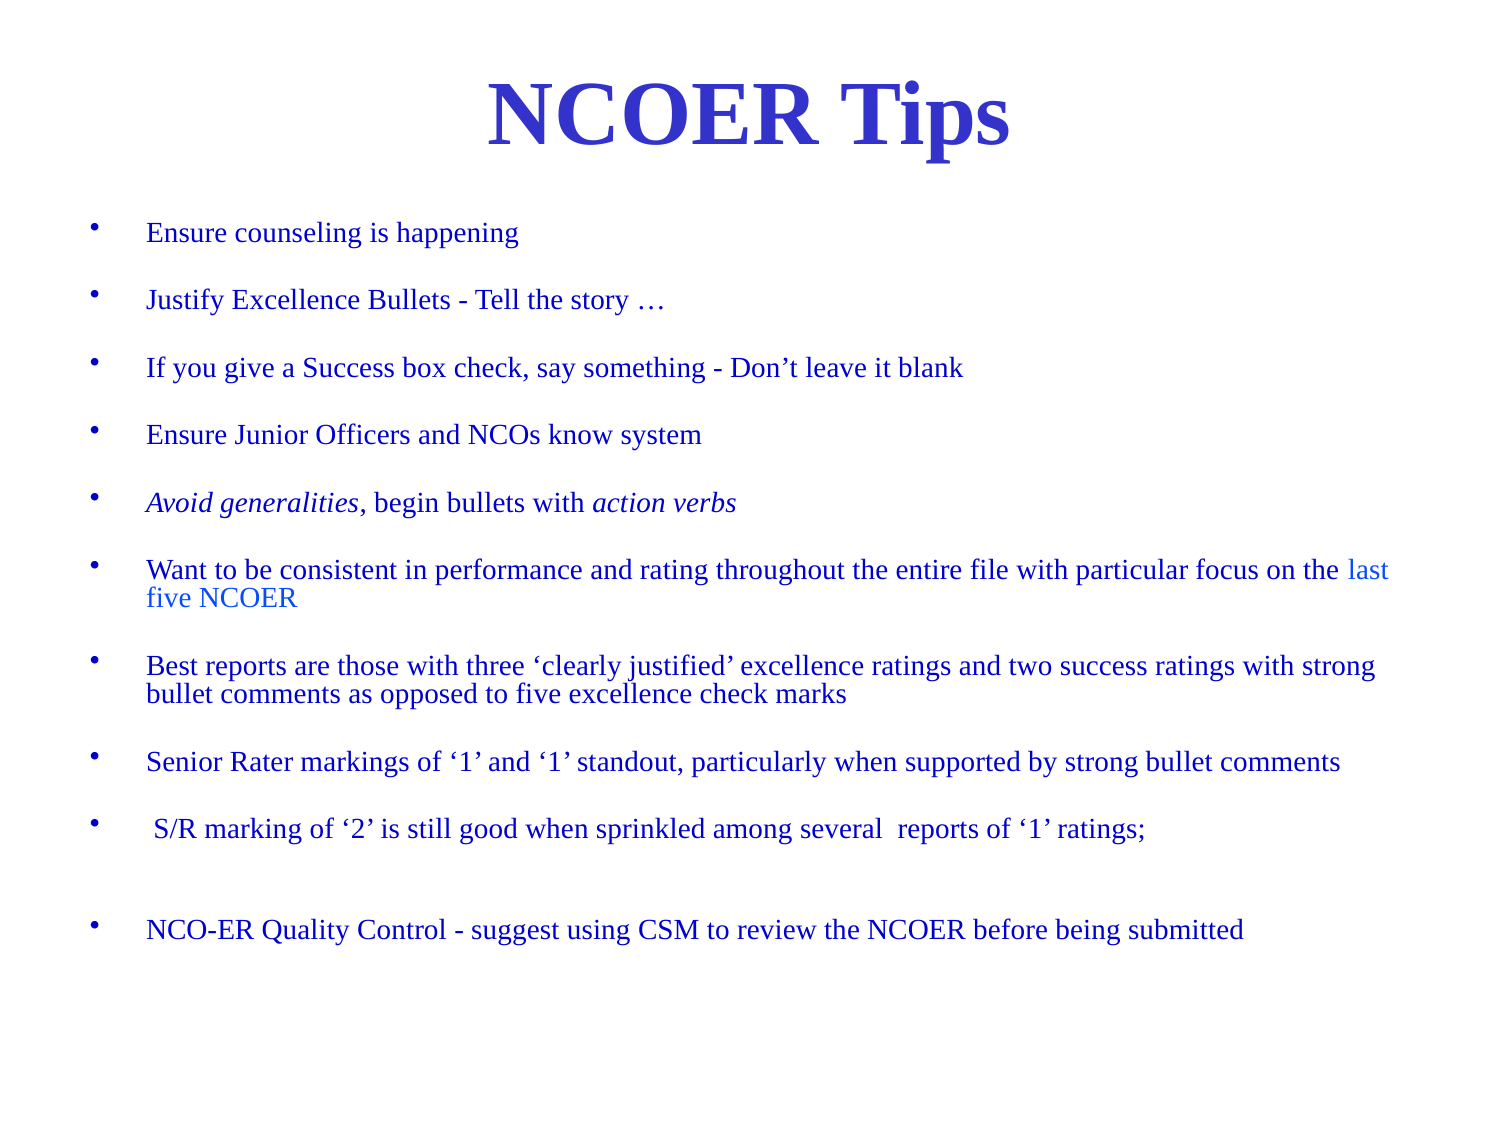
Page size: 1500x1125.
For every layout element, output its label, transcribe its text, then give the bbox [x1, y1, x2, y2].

title NCOER Tips [75, 45, 1425, 212]
list Ensure counseling is happening Justify Excellence Bullets - Tell the story … If you give a Success box check, say something - Don’t leave it blank Ensure Junior Officers and NCOs know system Avoid generalities, begin bullets with action verbs Want to be consistent in performance and rating throughout the entire file with particular focus on the last five NCOER Best reports are those with three ‘clearly justified’ excellence ratings and two success ratings with strong bullet comments as opposed to five excellence check marks Senior Rater markings of ‘1’ and ‘1’ standout, particularly when supported by strong bullet comments S/R marking of ‘2’ is still good when sprinkled among several reports of ‘1’ ratings; NCO-ER Quality Control - suggest using CSM to review the NCOER before being submitted [75, 212, 1425, 1005]
